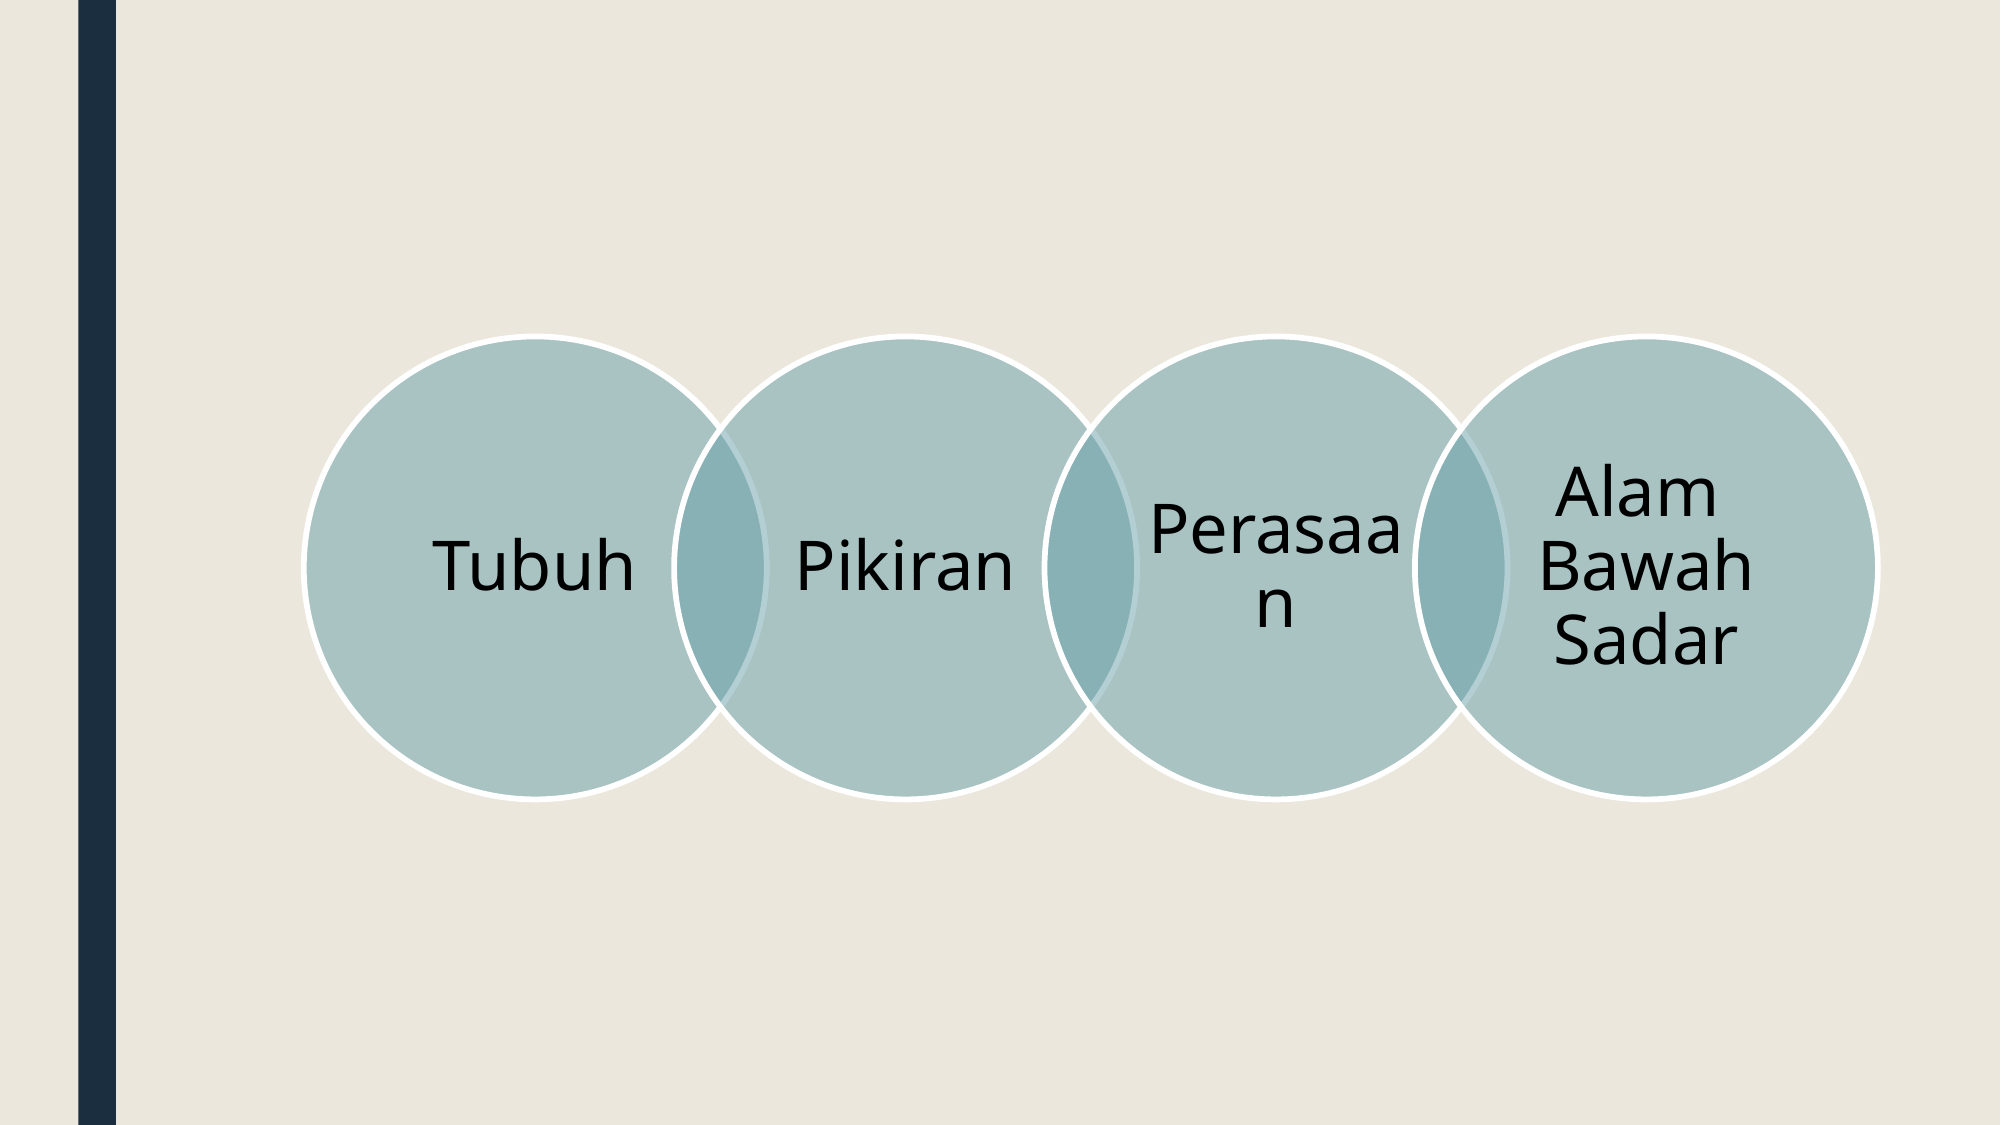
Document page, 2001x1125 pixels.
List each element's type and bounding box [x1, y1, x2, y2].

list [303, 274, 1879, 862]
